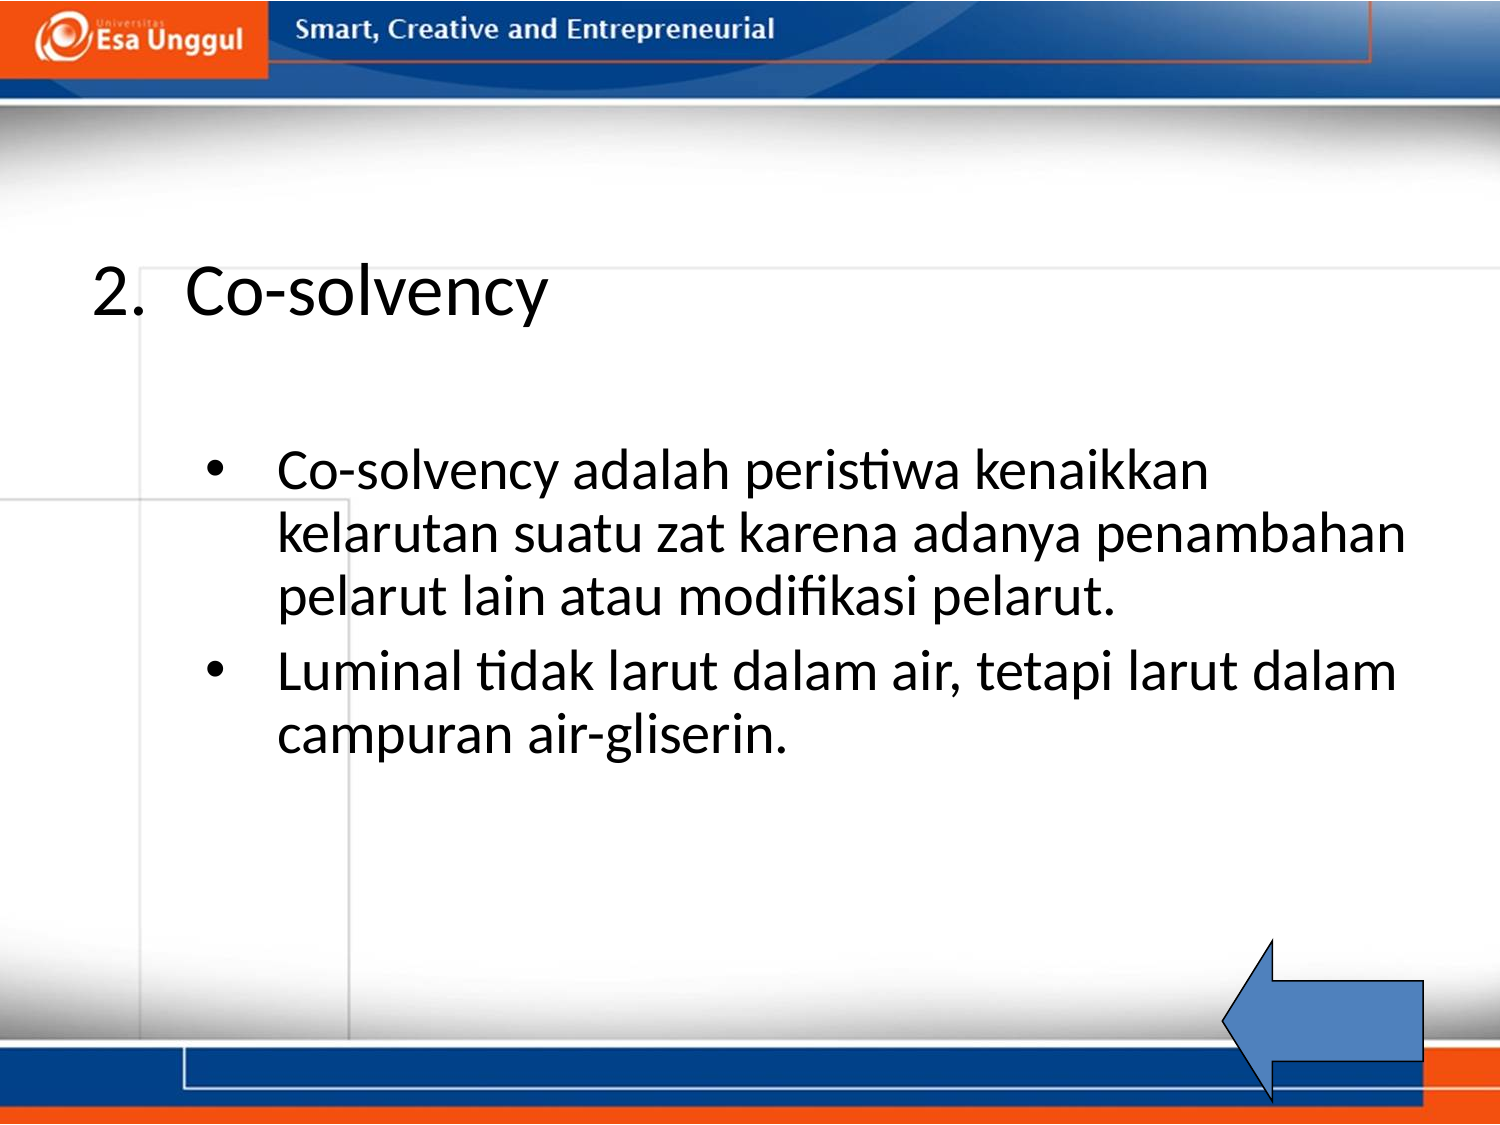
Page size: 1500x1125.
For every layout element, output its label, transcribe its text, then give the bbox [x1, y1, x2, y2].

text_box [1222, 940, 1424, 1102]
picture [0, 1, 1500, 1124]
list Co-solvency Co-solvency adalah peristiwa kenaikkan kelarutan suatu zat karena adanya penambahan pelarut lain atau modifikasi pelarut. Luminal tidak larut dalam air, tetapi larut dalam campuran air-gliserin. [76, 243, 1427, 981]
